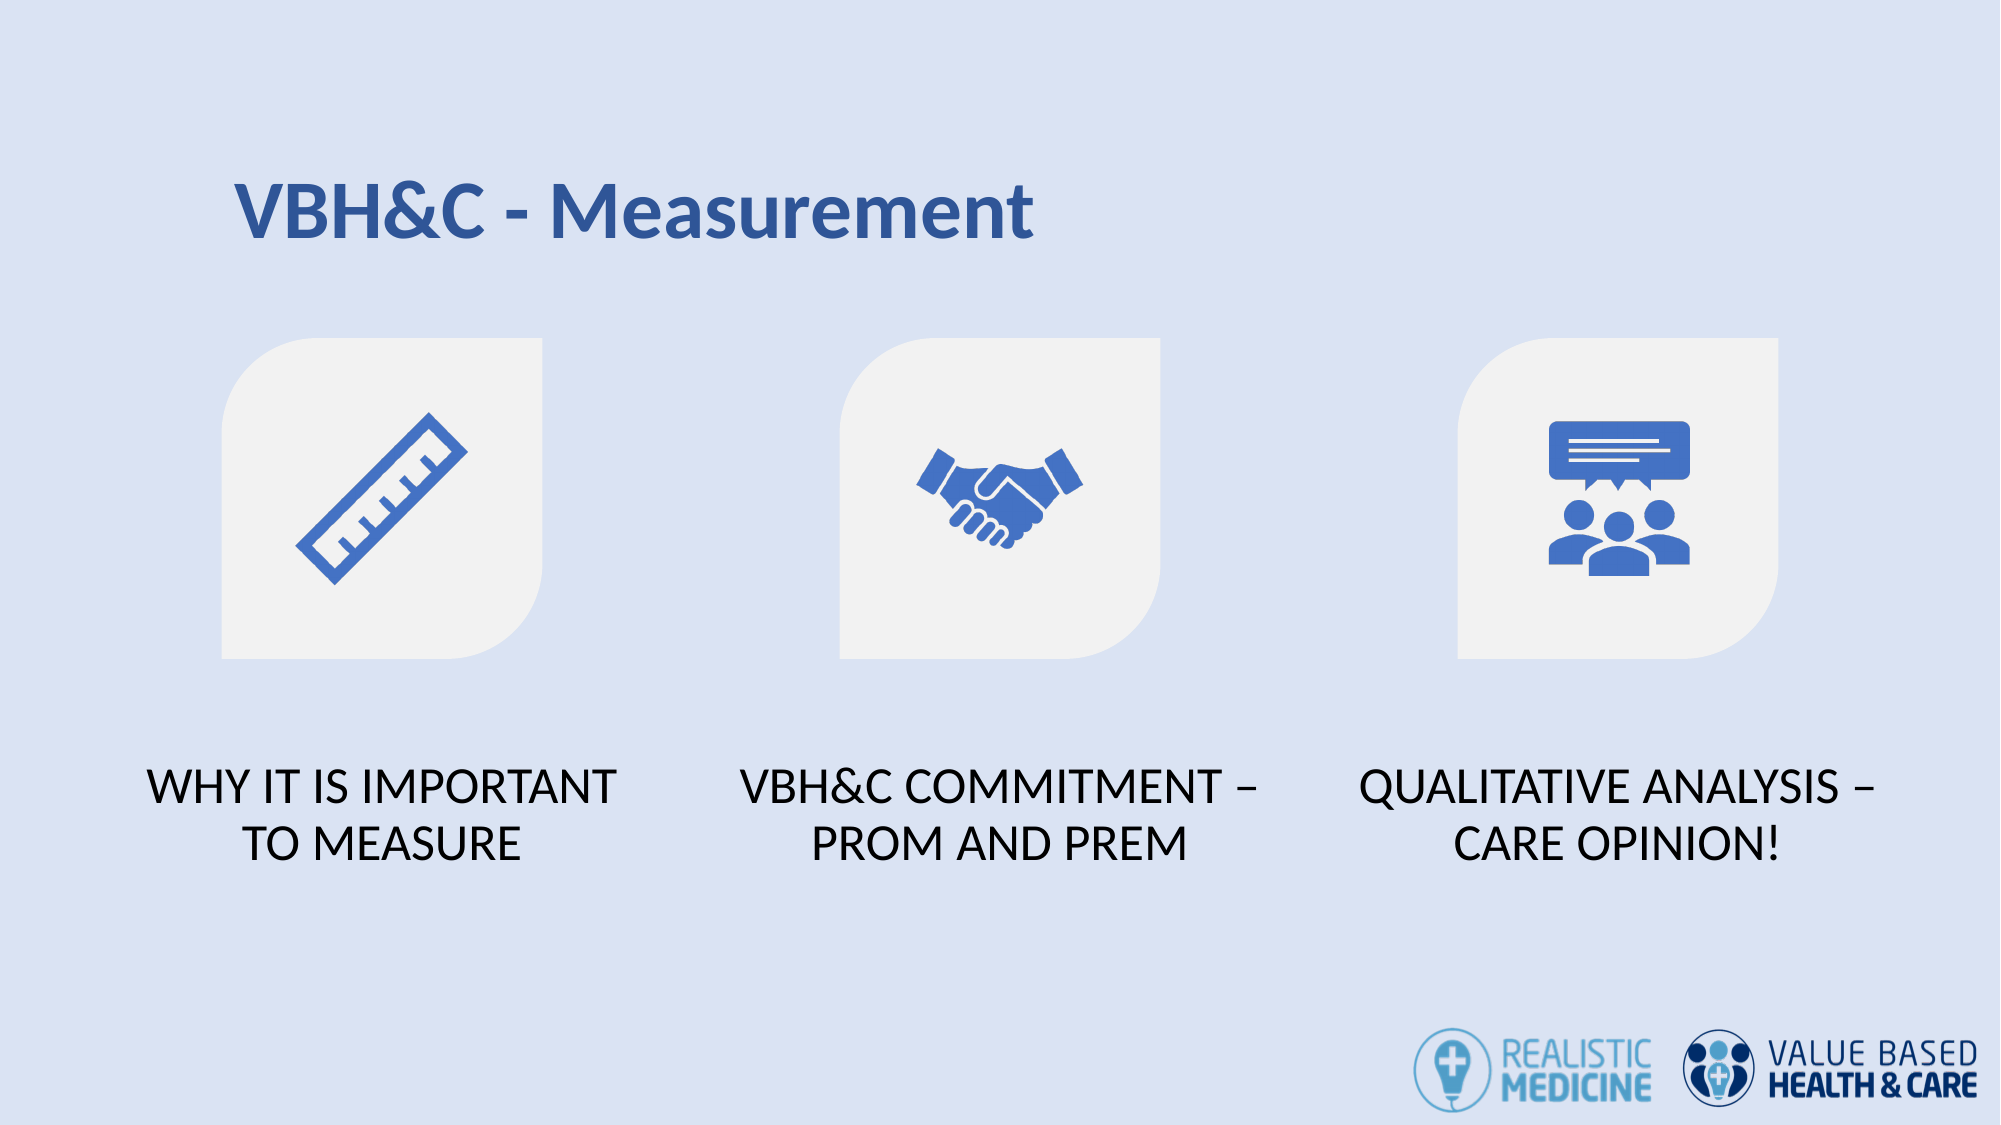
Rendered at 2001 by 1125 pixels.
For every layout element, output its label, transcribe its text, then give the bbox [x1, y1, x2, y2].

text_box VBH&C - Measurement [219, 147, 1280, 263]
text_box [103, 263, 1897, 952]
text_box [1413, 1026, 1981, 1116]
